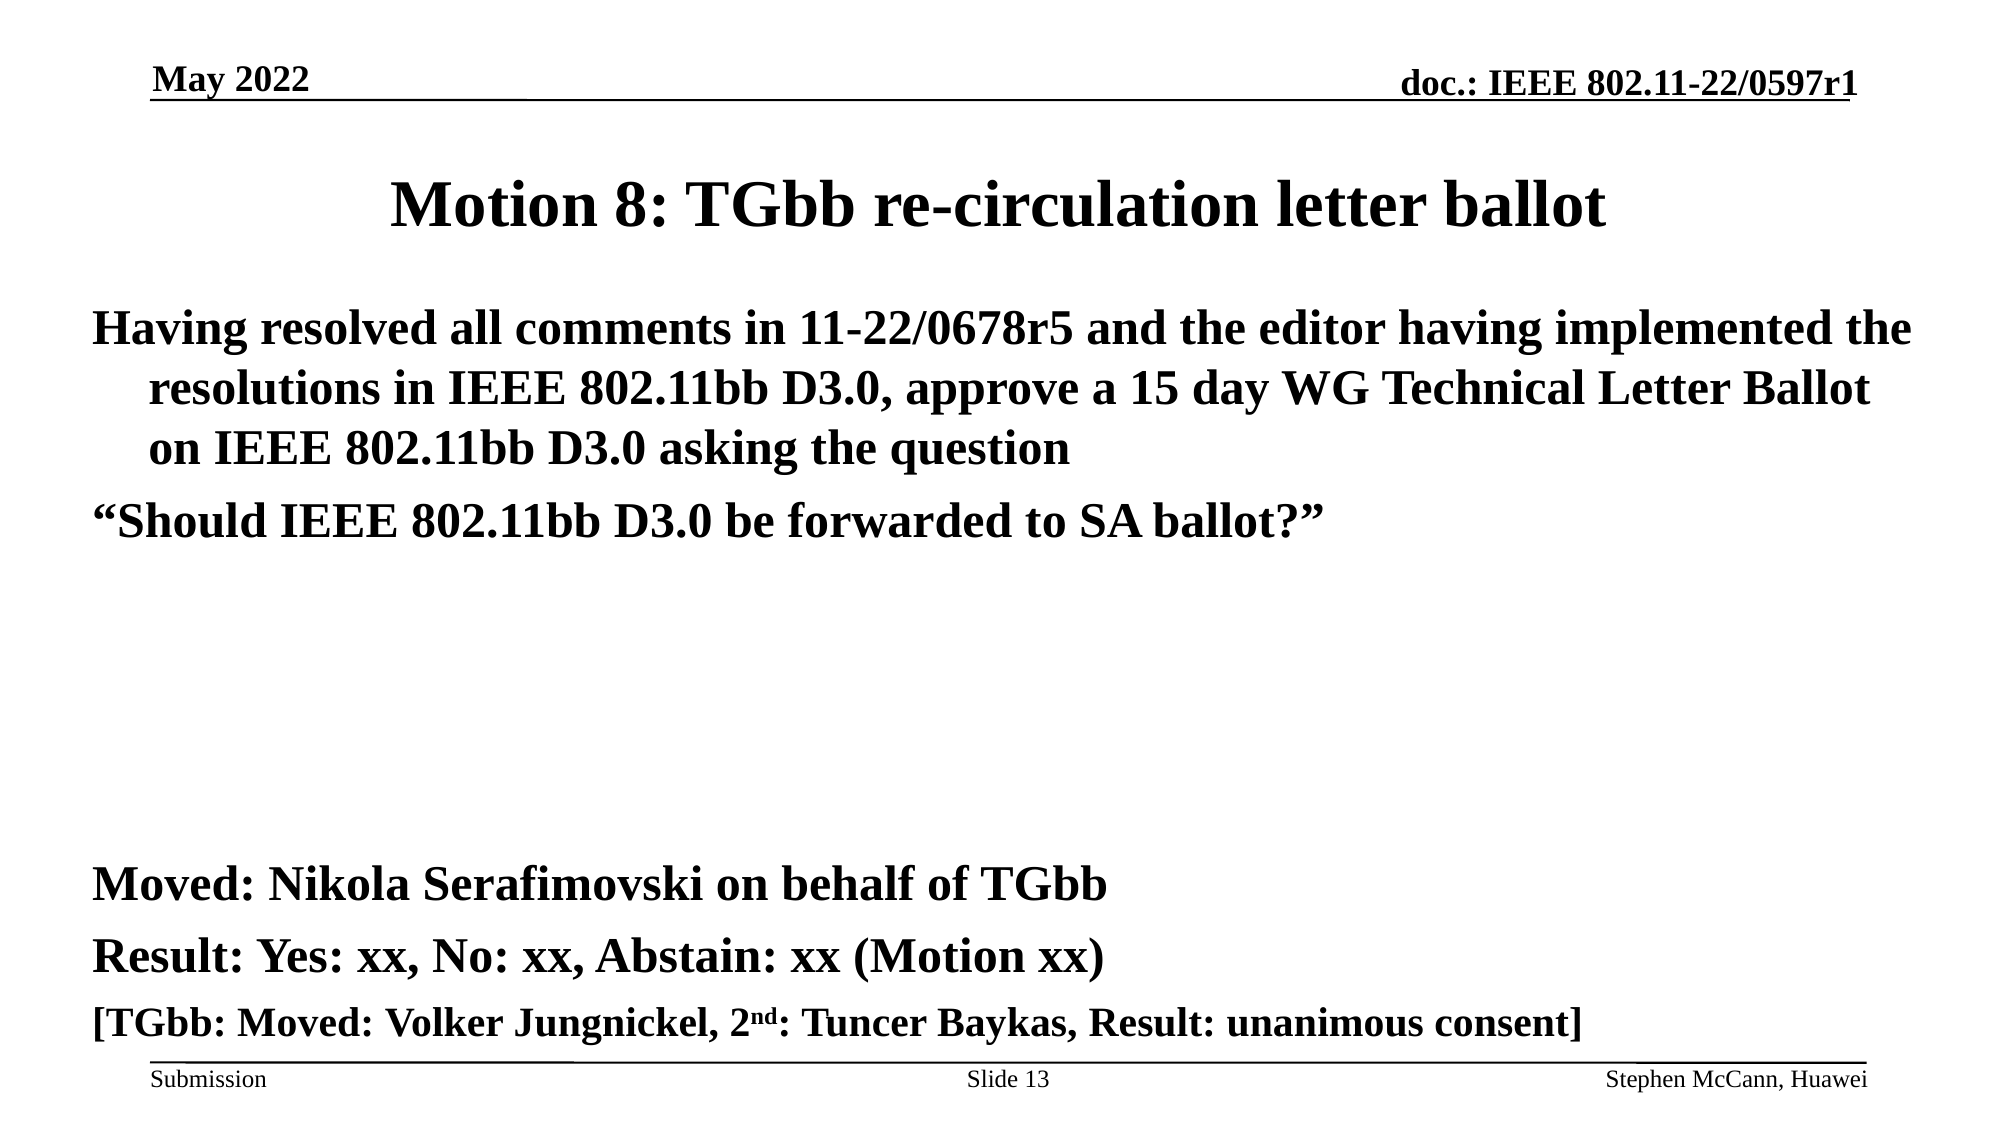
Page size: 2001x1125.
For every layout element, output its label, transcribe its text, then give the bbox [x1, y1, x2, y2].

slide_number Slide 13 [950, 1061, 1067, 1123]
footer Stephen McCann, Huawei [1171, 1061, 1869, 1093]
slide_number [152, 54, 563, 100]
title Motion 8: TGbb re-circulation letter ballot [149, 112, 1850, 286]
list Having resolved all comments in 11-22/0678r5 and the editor having implemented the resolutions in IEEE 802.11bb D3.0, approve a 15 day WG Technical Letter Ballot on IEEE 802.11bb D3.0 asking the question “Should IEEE 802.11bb D3.0 be forwarded to SA ballot?” Moved: Nikola Serafimovski on behalf of TGbb Result: Yes: xx, No: xx, Abstain: xx (Motion xx) [TGbb: Moved: Volker Jungnickel, 2nd: Tuncer Baykas, Result: unanimous consent] [76, 286, 1940, 1051]
